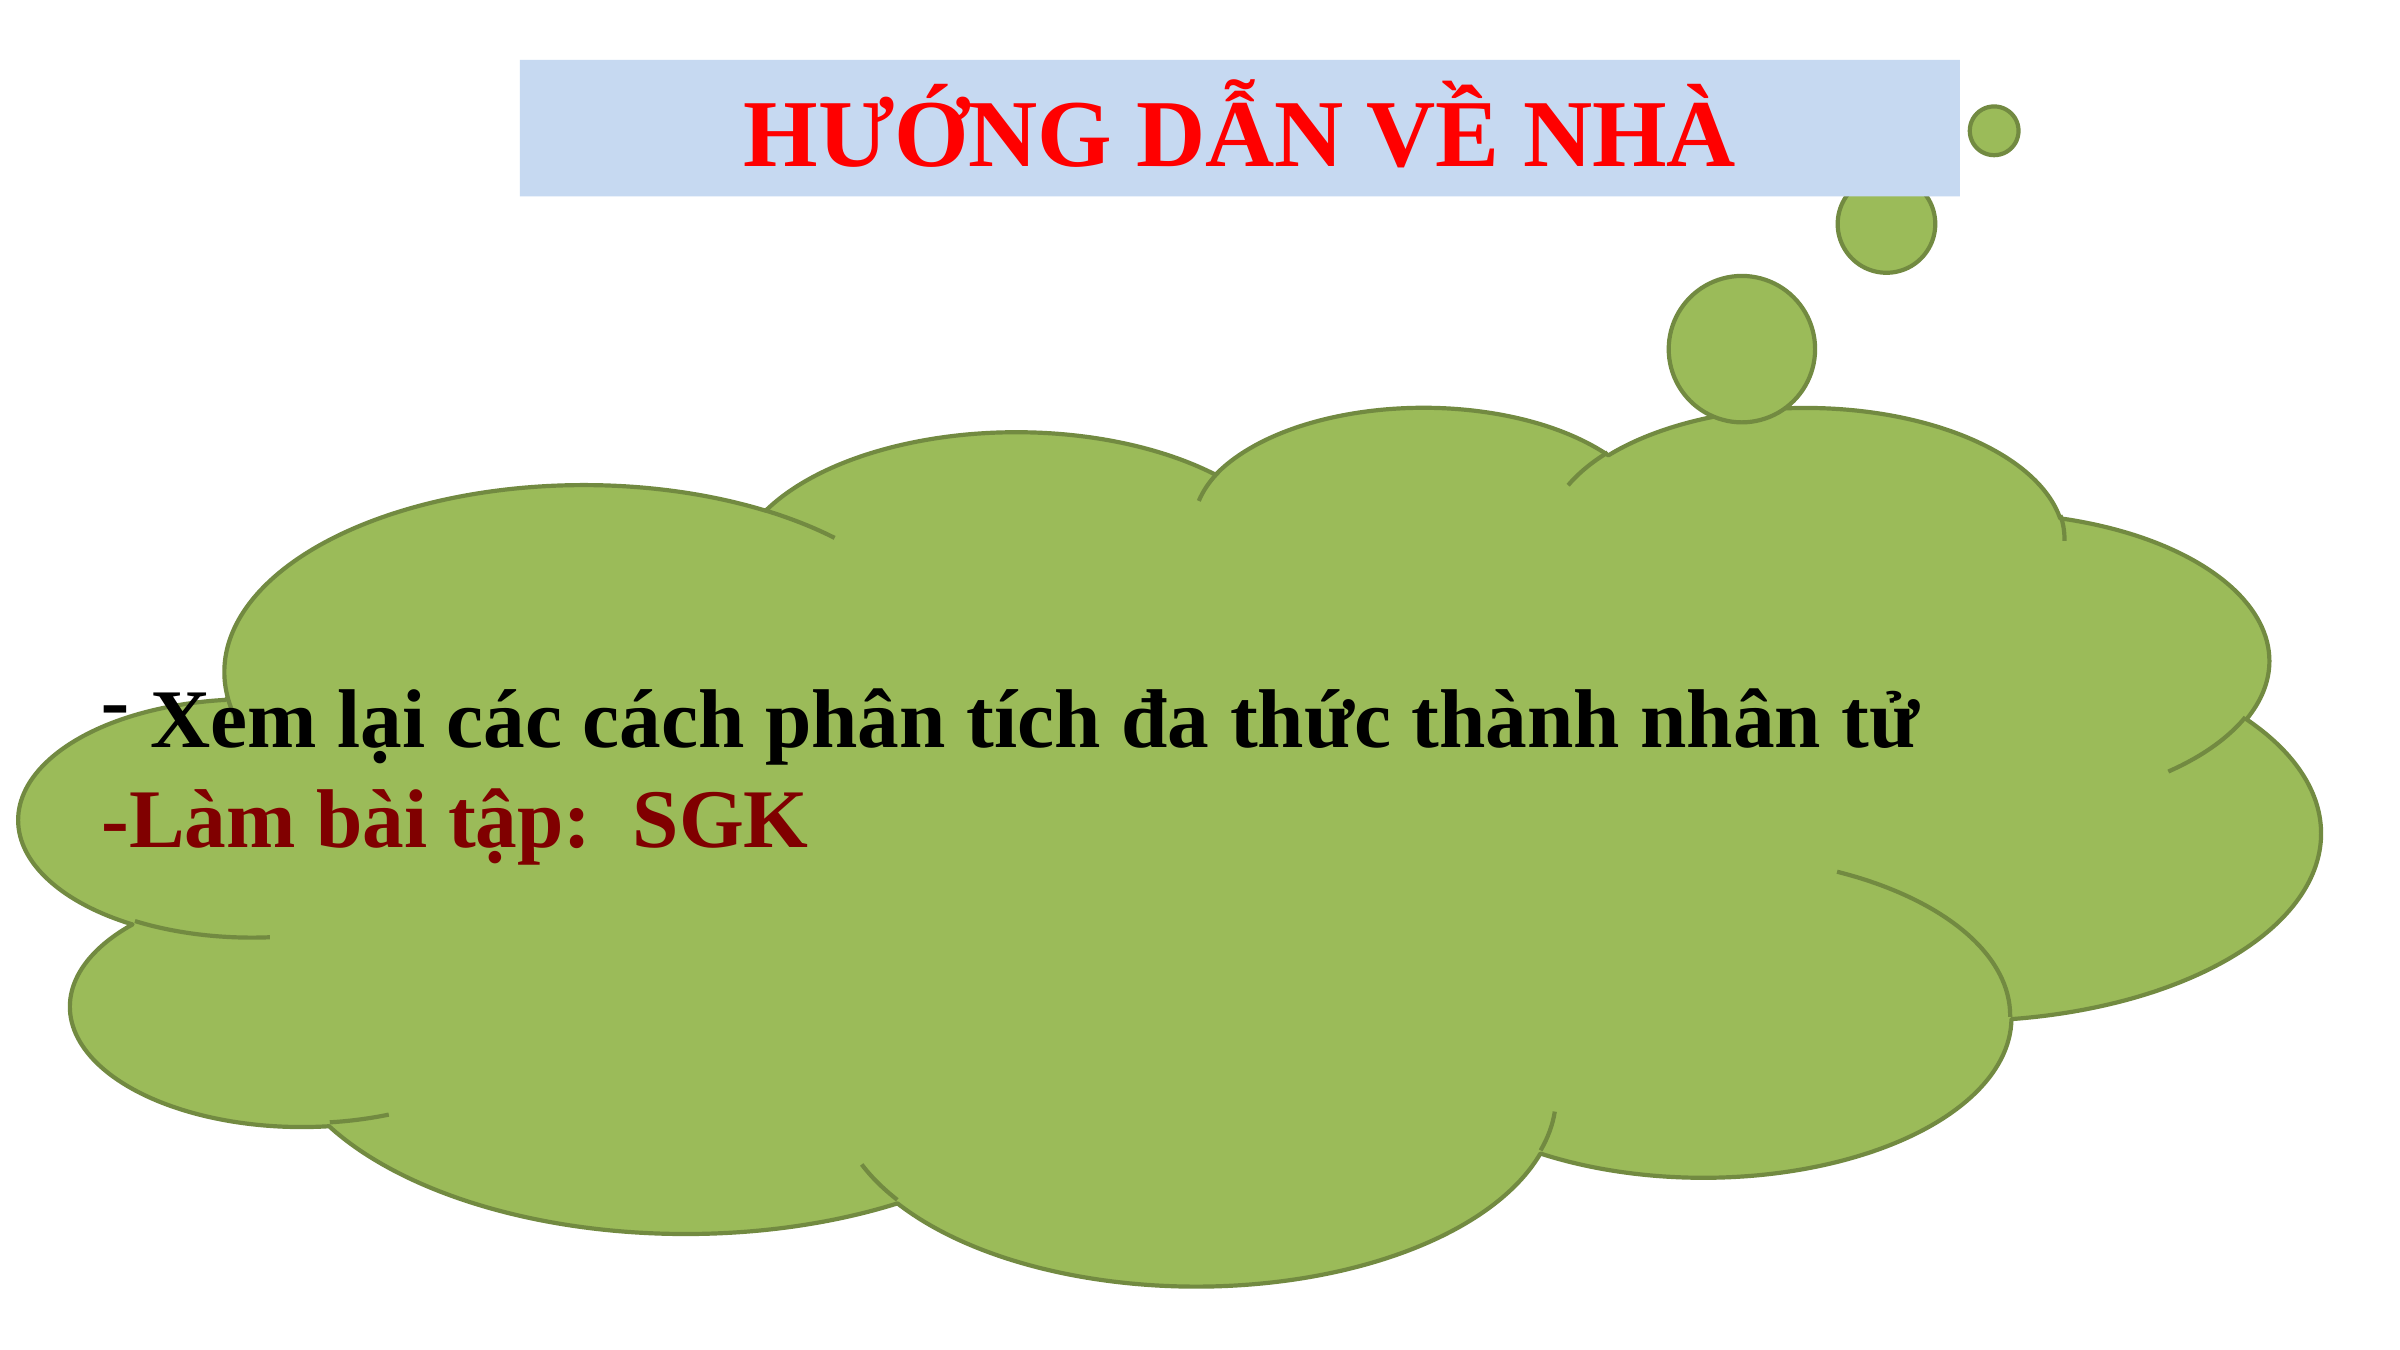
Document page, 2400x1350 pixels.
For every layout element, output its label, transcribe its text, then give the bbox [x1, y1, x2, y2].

text_box [240, 273, 2256, 612]
text_box Xem lại các cách phân tích đa thức thành nhân tử -Làm bài tập: SGK [80, 612, 2350, 915]
text_box [1835, 197, 1938, 275]
text_box [16, 735, 80, 905]
text_box HƯỚNG DẪN VỀ NHÀ [519, 59, 1960, 197]
text_box [67, 915, 2289, 1289]
text_box [1967, 104, 2021, 158]
